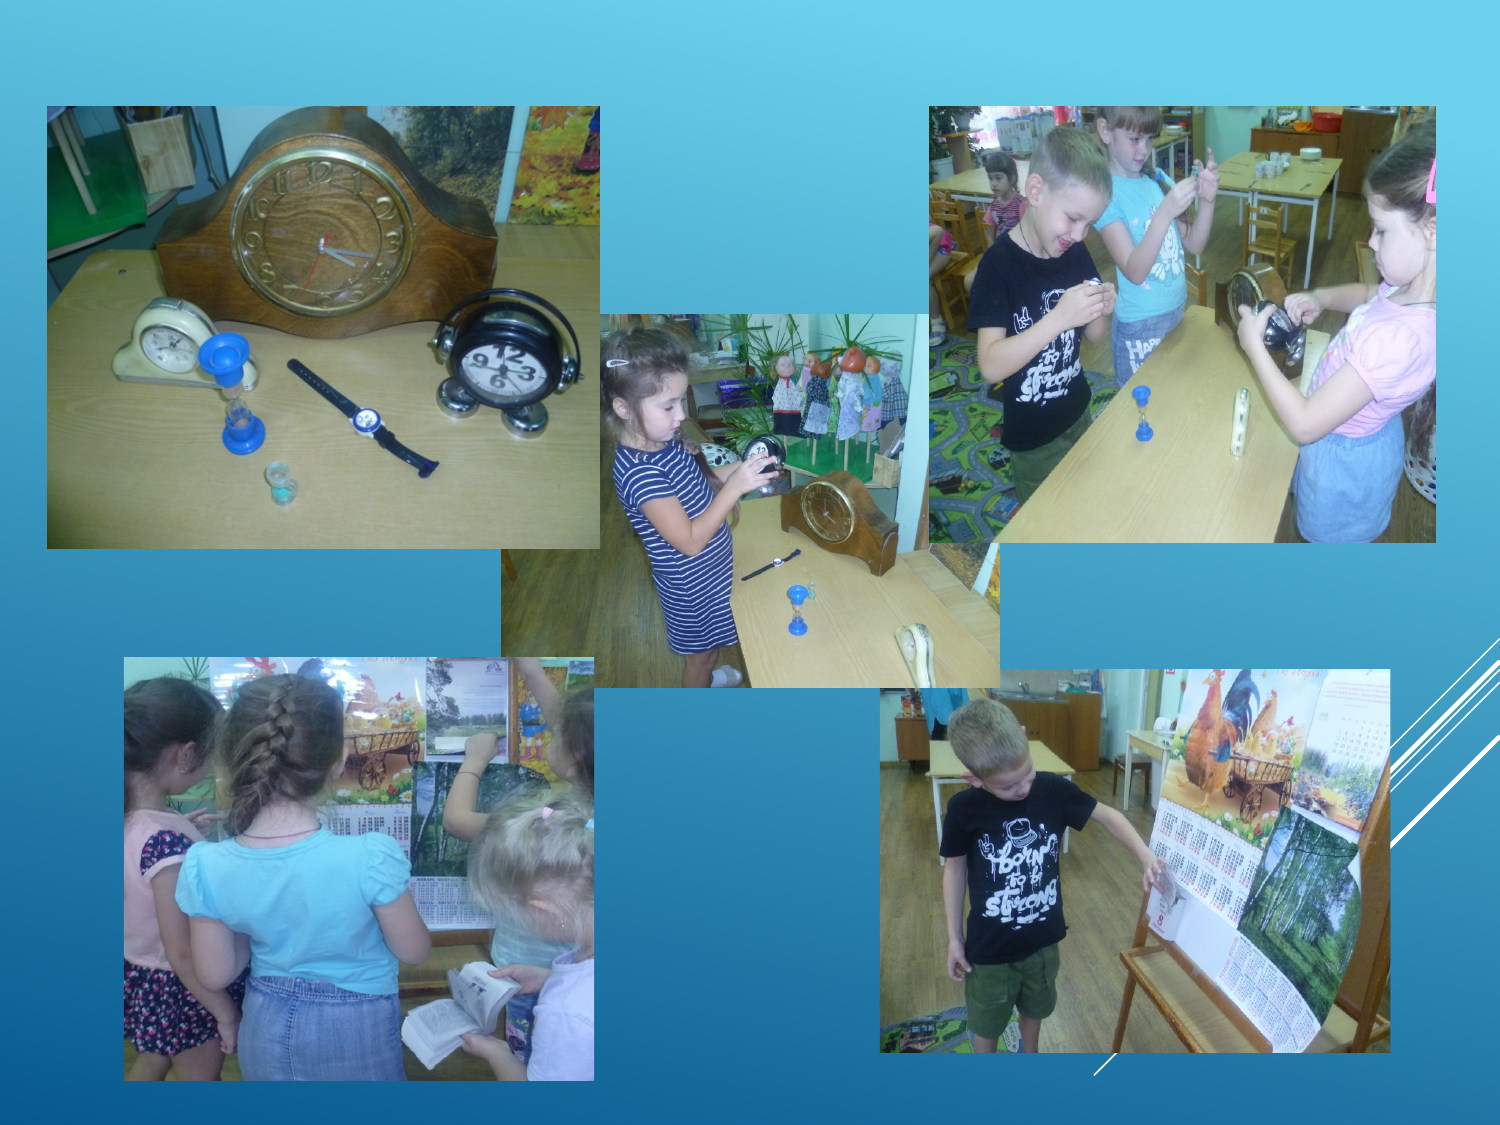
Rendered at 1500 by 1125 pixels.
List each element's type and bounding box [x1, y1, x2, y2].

picture [46, 106, 1436, 1081]
text_box [123, 54, 1435, 161]
